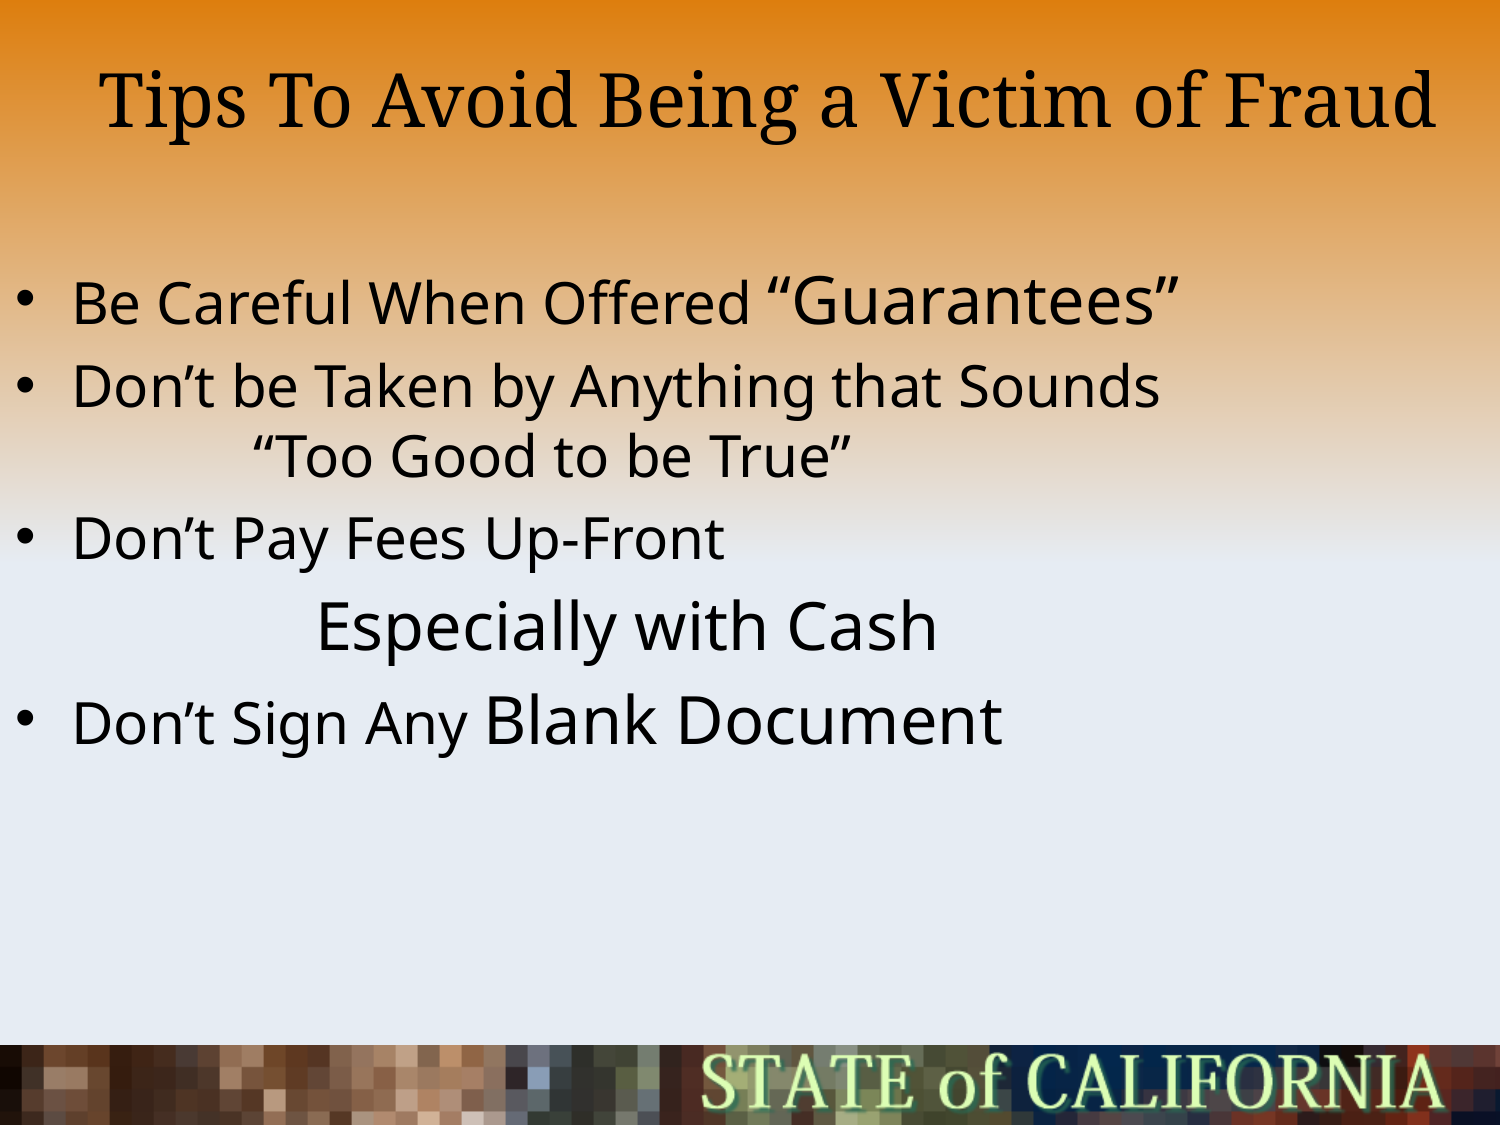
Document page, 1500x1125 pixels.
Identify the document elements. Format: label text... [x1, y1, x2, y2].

list Be Careful When Offered “Guarantees” Don’t be Taken by Anything that Sounds “Too Good to be True” Don’t Pay Fees Up-Front Especially with Cash Don’t Sign Any Blank Document [0, 249, 1500, 1038]
picture [0, 1045, 1500, 1125]
title Tips To Avoid Being a Victim of Fraud [37, 44, 1500, 151]
